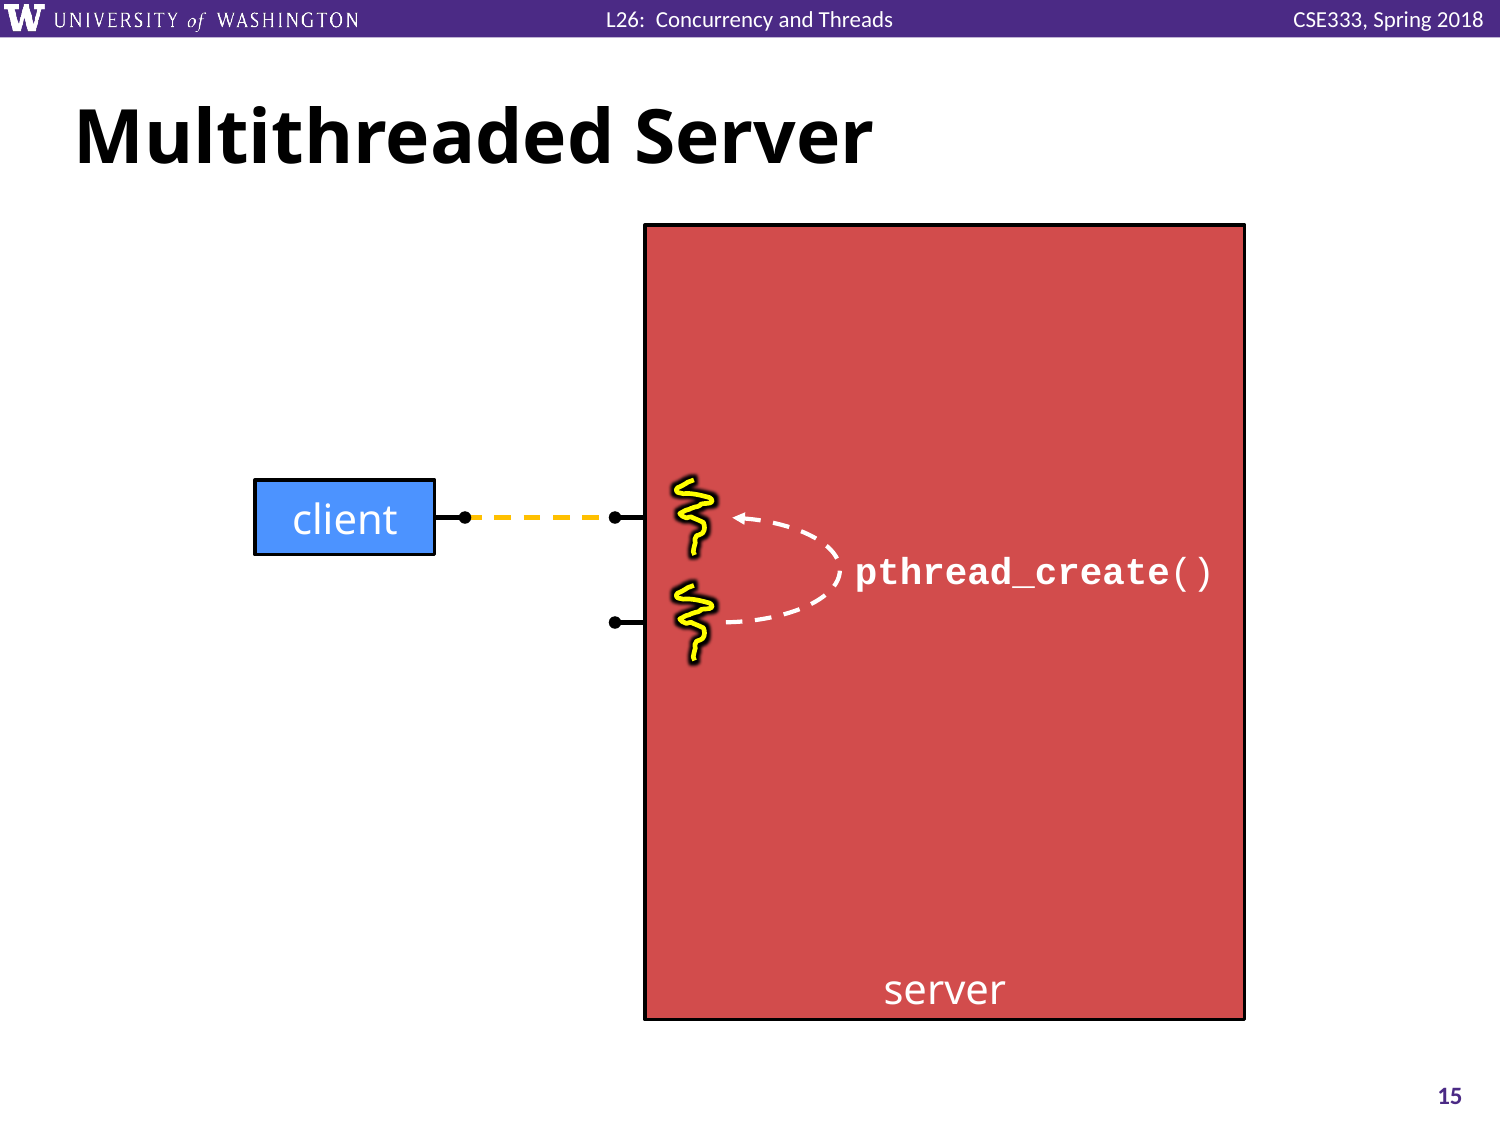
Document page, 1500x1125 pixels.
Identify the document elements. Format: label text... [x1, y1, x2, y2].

picture [4, 4, 358, 32]
slide_number 15 [1400, 1065, 1500, 1125]
title Multithreaded Server [58, 71, 1438, 197]
text_box [676, 479, 713, 555]
text_box server [644, 224, 1245, 1020]
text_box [254, 479, 646, 556]
text_box pthread_create() [839, 539, 1230, 600]
text_box [676, 585, 713, 661]
text_box [719, 512, 839, 623]
